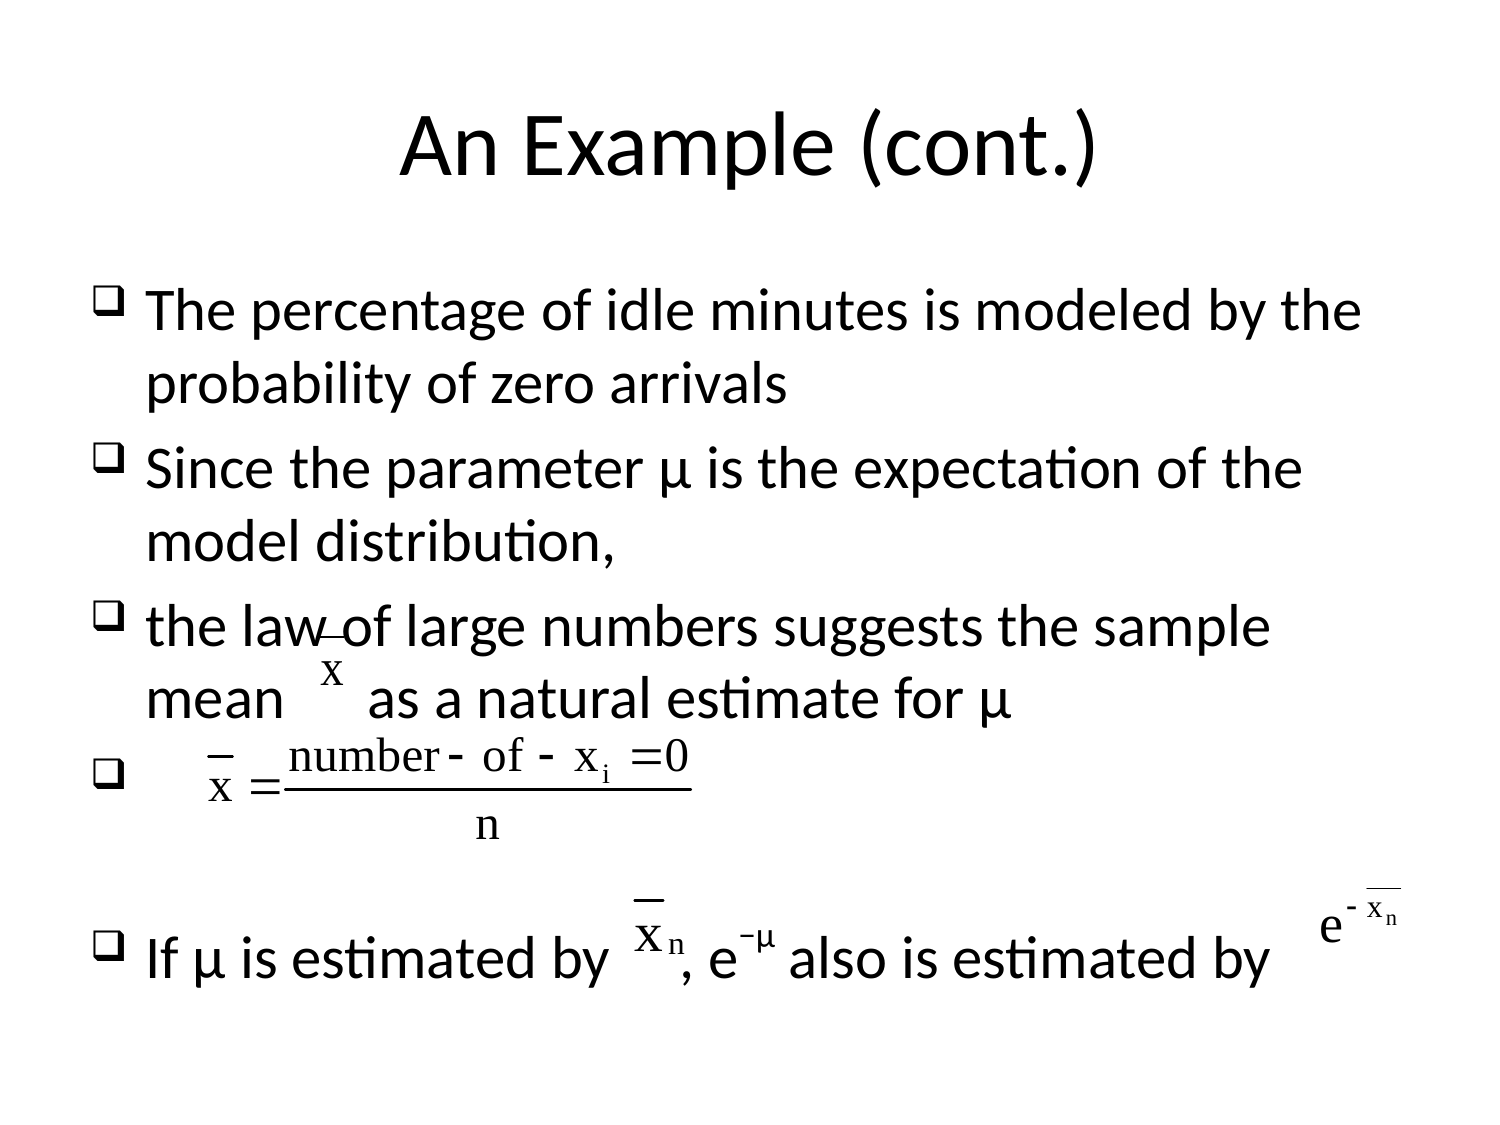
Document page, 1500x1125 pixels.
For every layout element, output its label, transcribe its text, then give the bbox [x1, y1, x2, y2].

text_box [1312, 874, 1412, 957]
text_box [624, 887, 698, 966]
title An Example (cont.) [75, 45, 1425, 233]
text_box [199, 724, 701, 851]
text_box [312, 624, 352, 695]
list The percentage of idle minutes is modeled by the probability of zero arrivals Since the parameter µ is the expectation of the model distribution, the law of large numbers suggests the sample mean as a natural estimate for µ If µ is estimated by , e−µ also is estimated by [75, 262, 1425, 1005]
